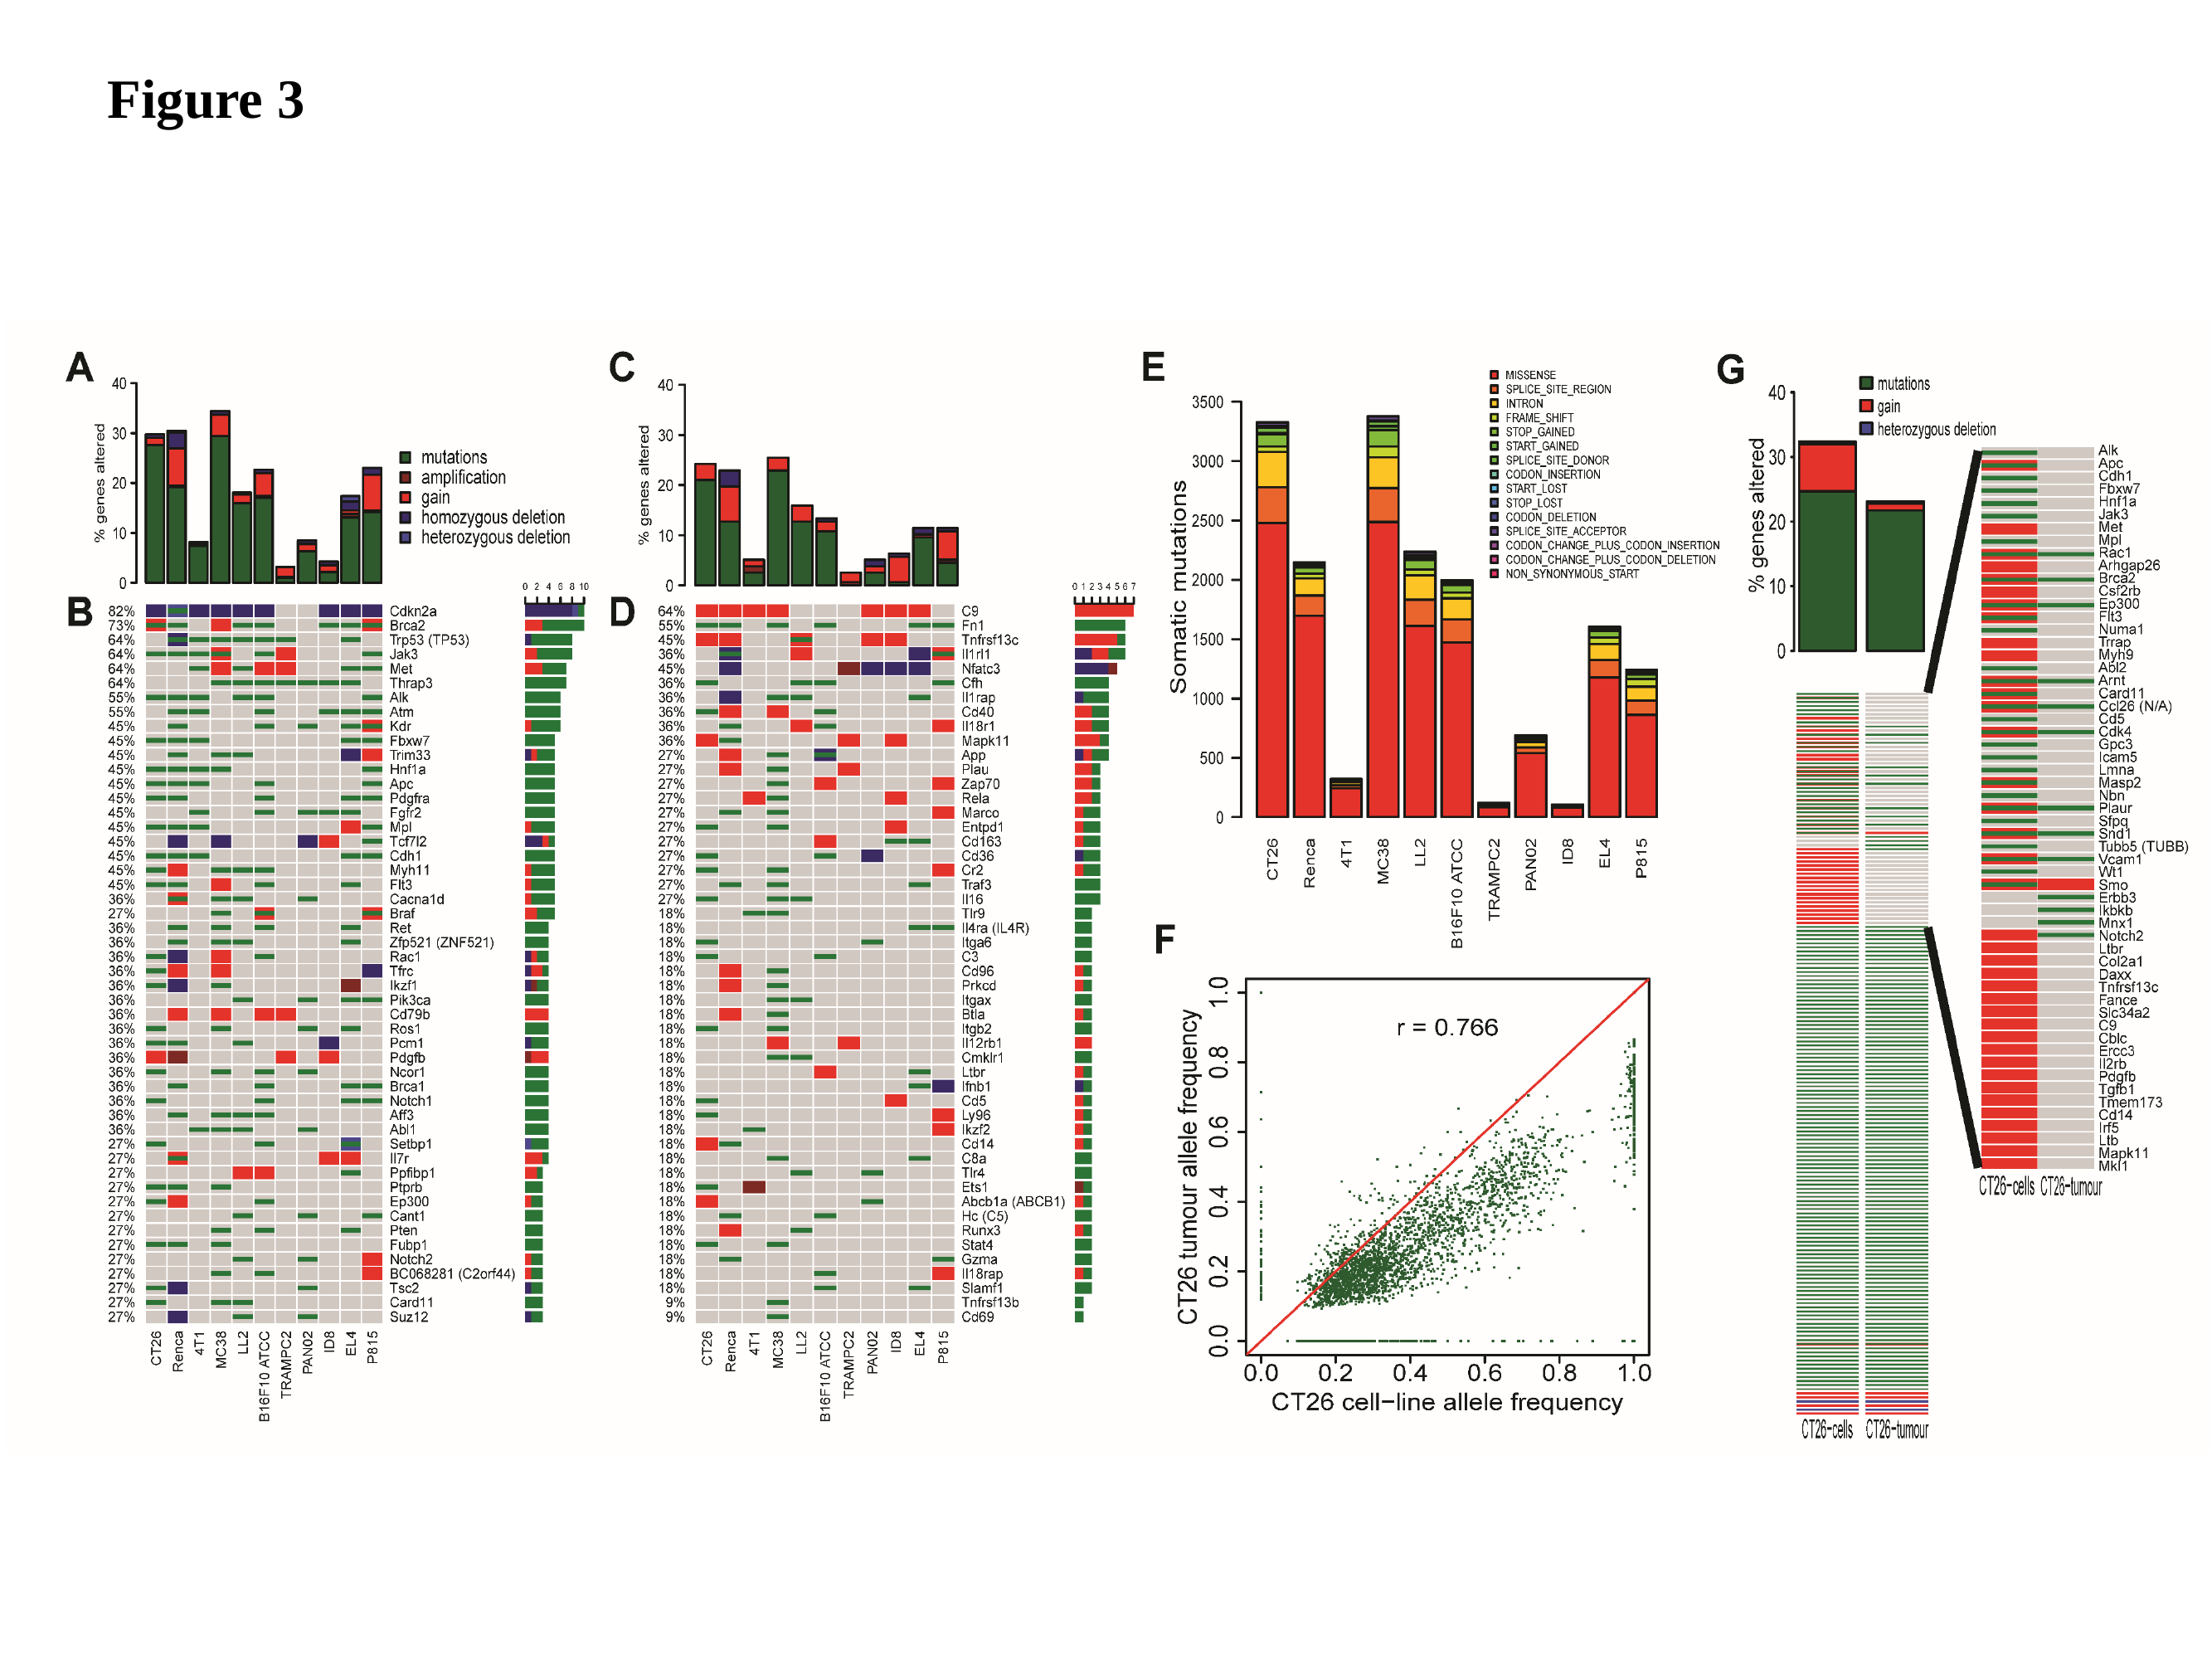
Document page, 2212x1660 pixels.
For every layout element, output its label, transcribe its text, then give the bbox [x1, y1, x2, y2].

picture [6, 319, 2210, 1455]
text_box Figure 3 [95, 56, 600, 136]
